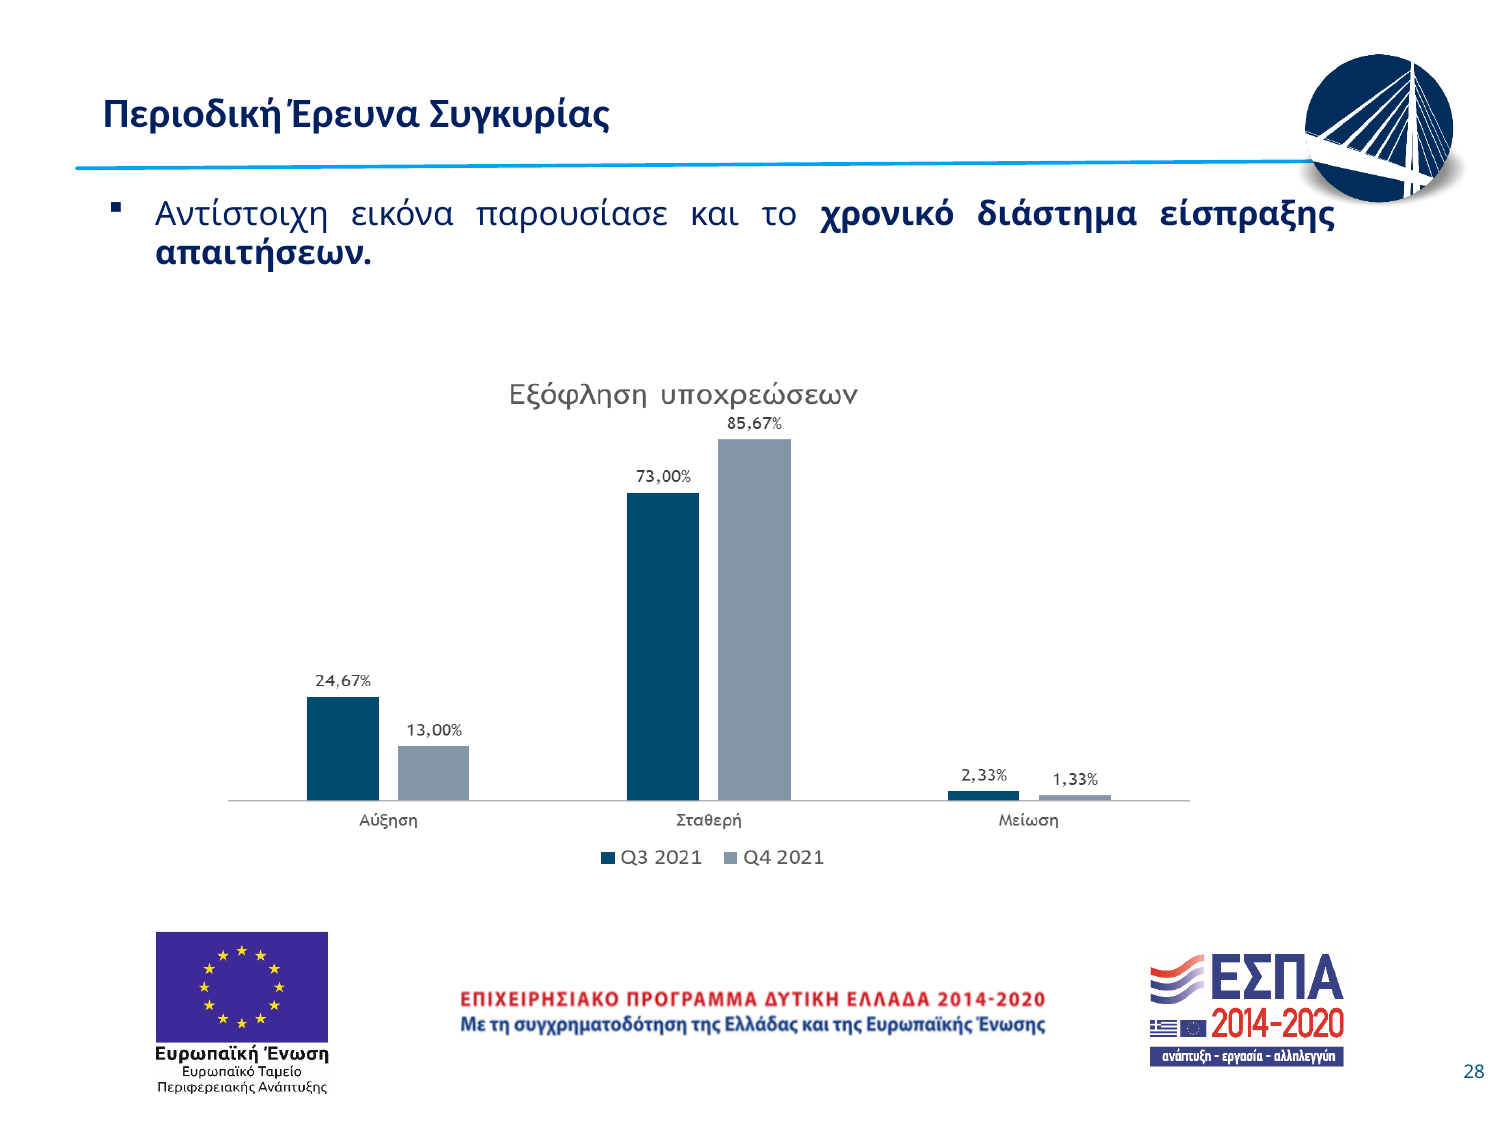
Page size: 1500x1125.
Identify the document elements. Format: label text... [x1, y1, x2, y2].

picture [1145, 951, 1348, 1069]
text_box Περιοδική Έρευνα Συγκυρίας [88, 78, 1034, 143]
picture [1293, 54, 1471, 207]
picture [450, 987, 1050, 1036]
text_box Αντίστοιχη εικόνα παρουσίασε και το χρονικό διάστημα είσπραξης απαιτήσεων. [93, 184, 1350, 279]
slide_number 28 [1162, 1042, 1500, 1103]
picture [206, 353, 1212, 887]
picture [152, 928, 331, 1094]
